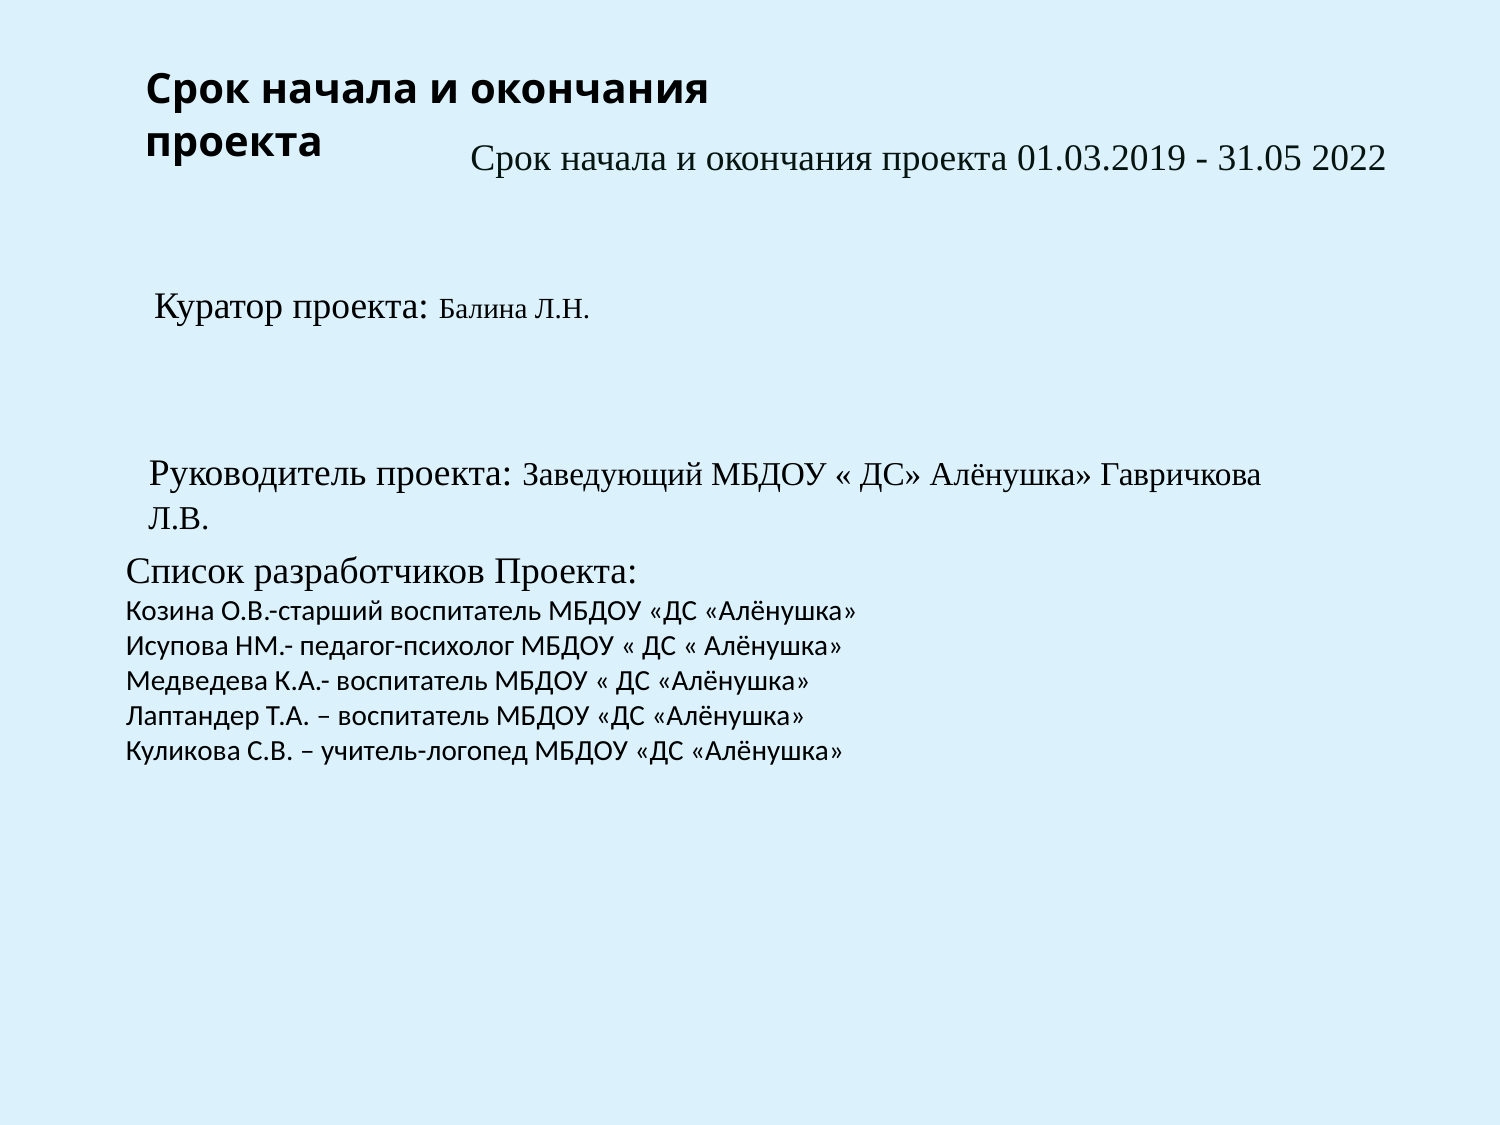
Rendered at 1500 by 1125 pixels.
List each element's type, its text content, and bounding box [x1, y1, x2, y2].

text_box Срок начала и окончания проекта [115, 50, 913, 119]
text_box Срок начала и окончания проекта 01.03.2019 - 31.05 2022 [440, 122, 1436, 186]
text_box Руководитель проекта: Заведующий МБДОУ « ДС» Алёнушка» Гавричкова Л.В. [118, 437, 1346, 501]
text_box Список разработчиков Проекта: Козина О.В.-старший воспитатель МБДОУ «ДС «Алёнушка» Исупова НМ.- педагог-психолог МБДОУ « ДС « Алёнушка» Медведева К.А.- воспитатель МБДОУ « ДС «Алёнушка» Лаптандер Т.А. – воспитатель МБДОУ «ДС «Алёнушка» Куликова С.В. – учитель-логопед МБДОУ «ДС «Алёнушка» [111, 538, 938, 809]
text_box Куратор проекта: Балина Л.Н. [123, 270, 1447, 334]
